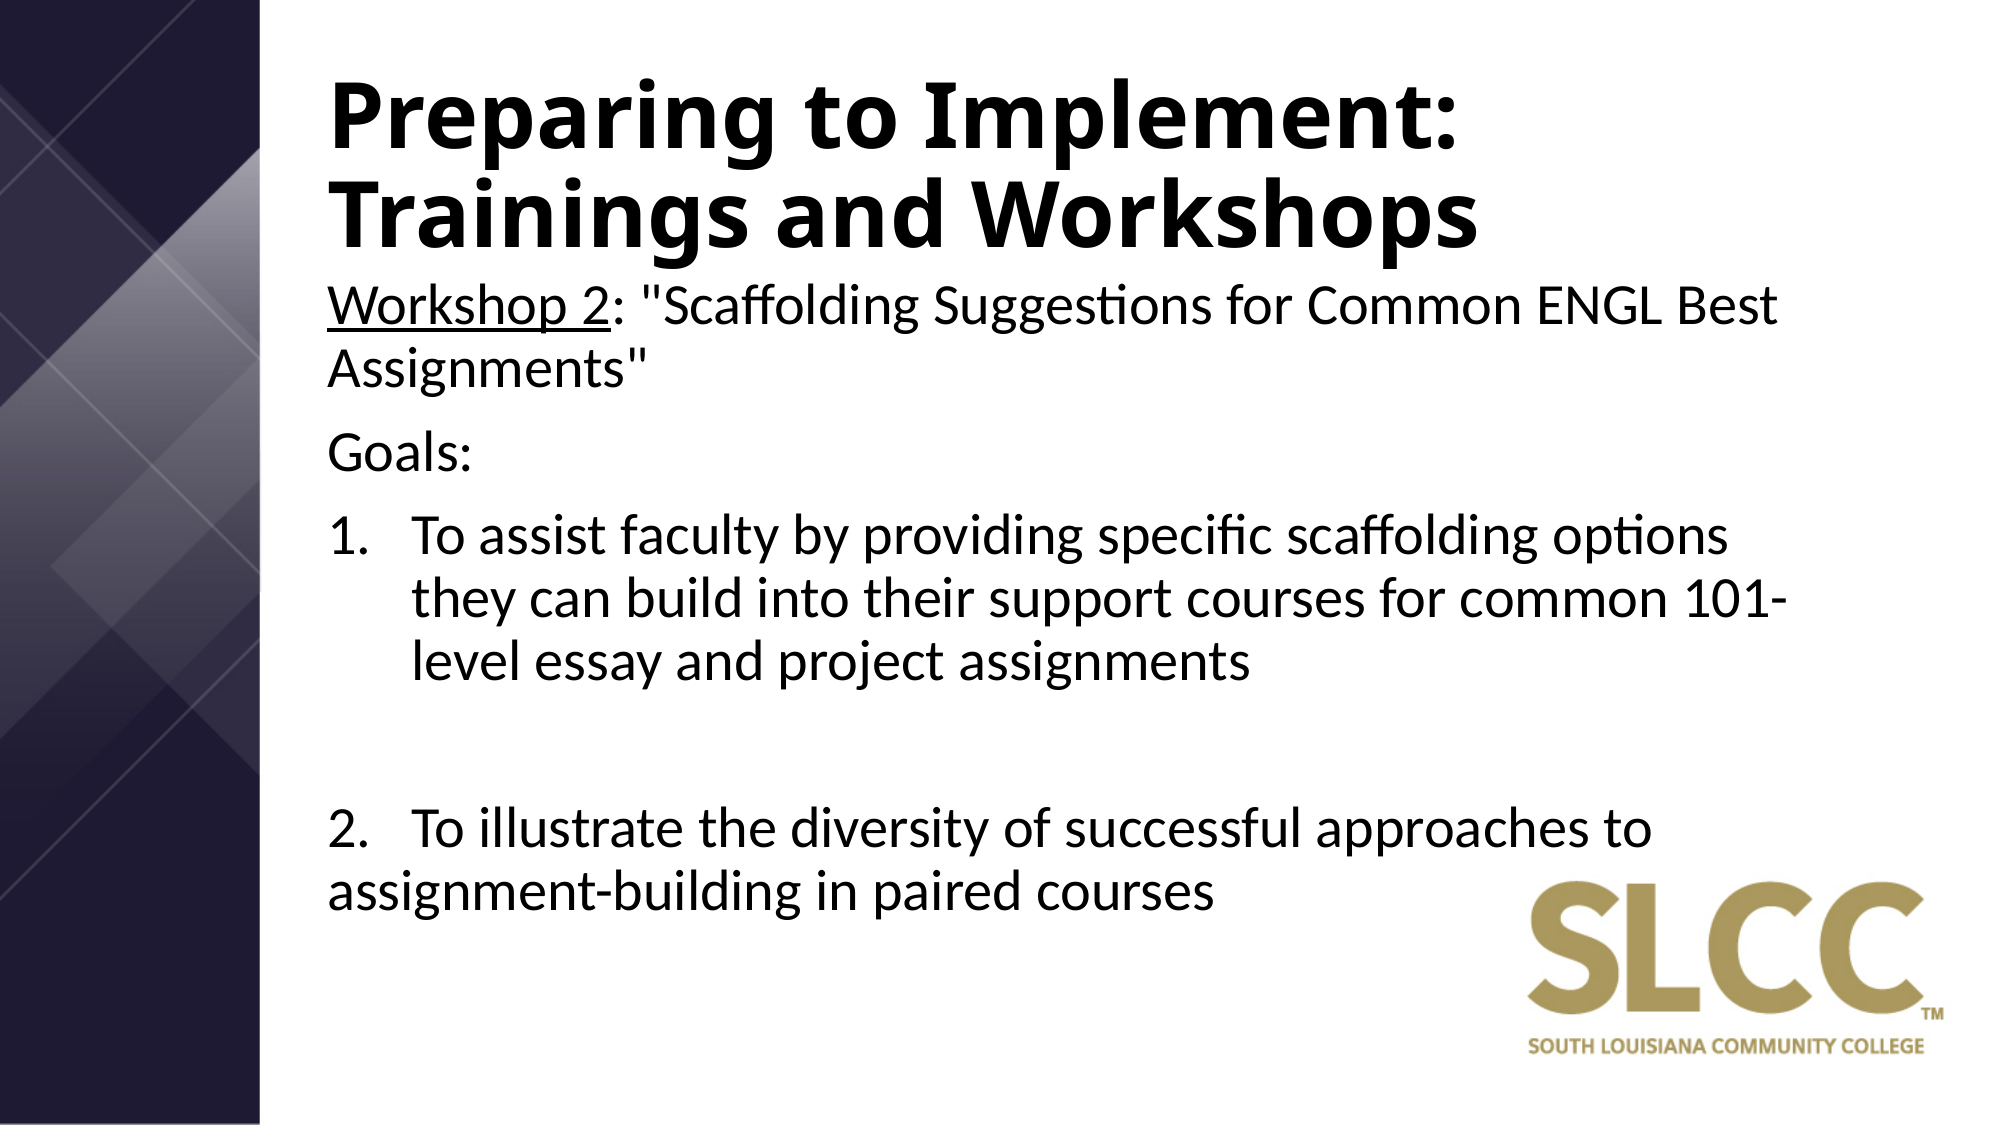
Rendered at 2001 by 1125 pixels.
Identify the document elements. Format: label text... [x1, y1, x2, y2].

list Workshop 2: "Scaffolding Suggestions for Common ENGL Best Assignments" Goals: To assist faculty by providing specific scaffolding options they can build into their support courses for common 101-level essay and project assignments 2. To illustrate the diversity of successful approaches to assignment-building in paired courses [312, 266, 1861, 1050]
title Preparing to Implement: Trainings and Workshops [312, 59, 1863, 278]
picture [0, 0, 2001, 1125]
